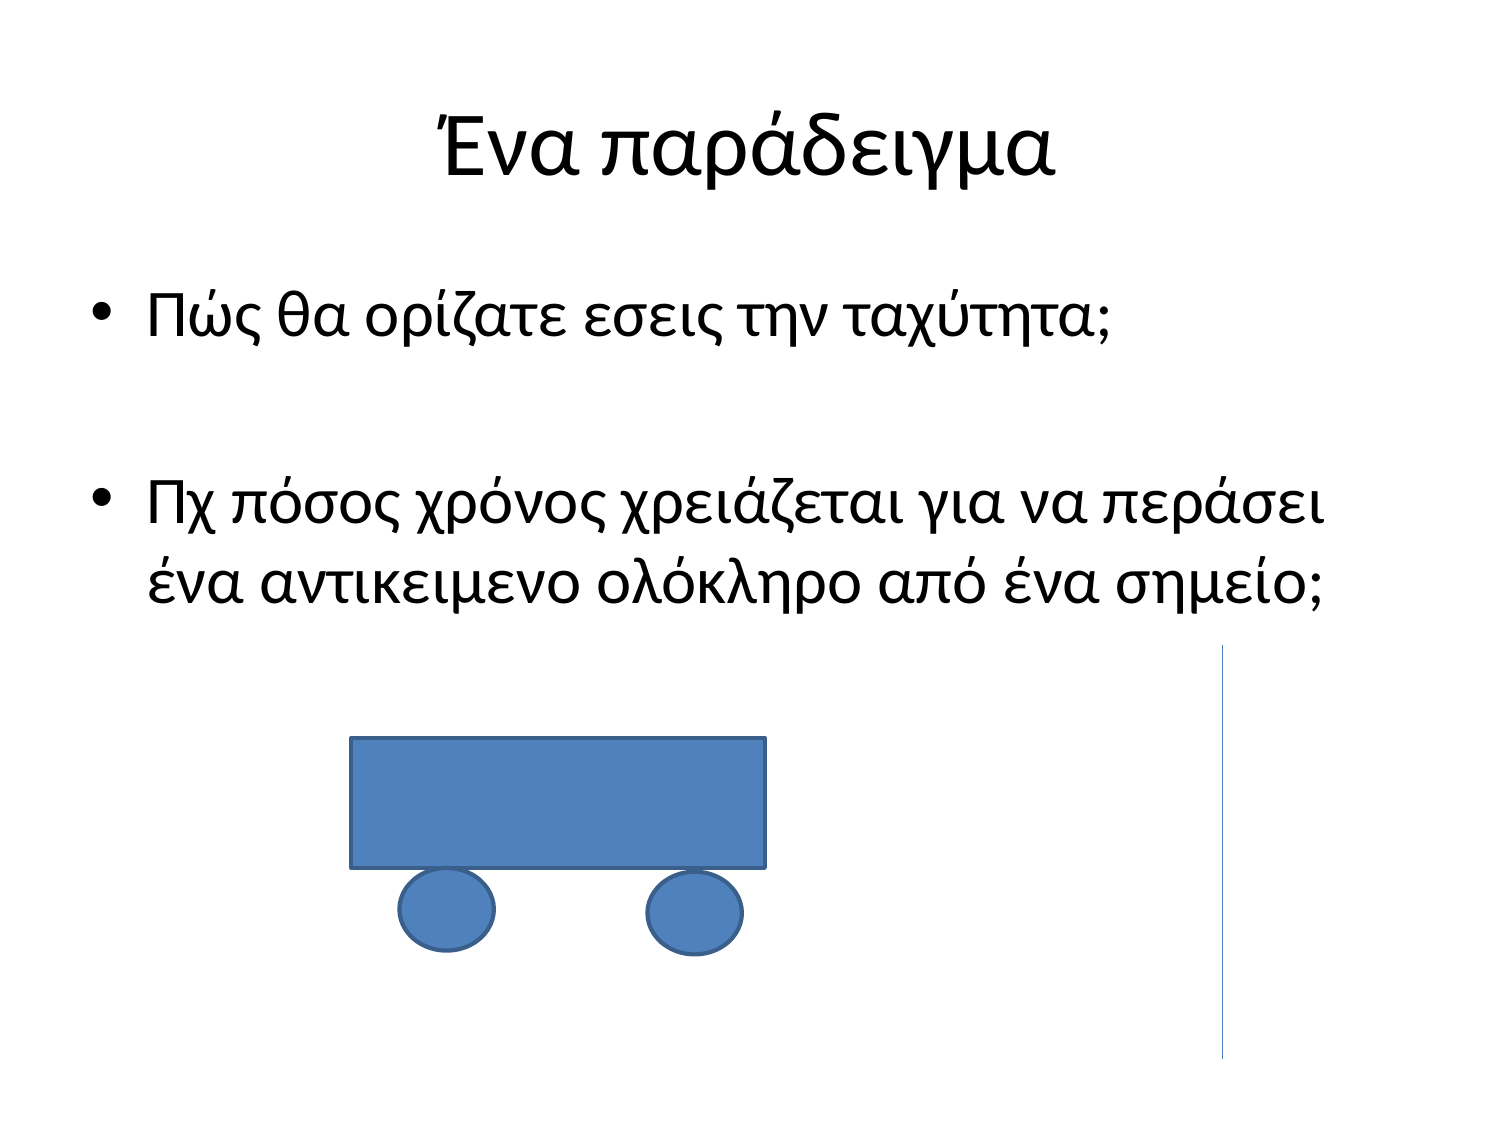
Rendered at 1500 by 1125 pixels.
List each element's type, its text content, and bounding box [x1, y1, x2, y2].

text_box [397, 865, 496, 953]
title Ένα παράδειγμα [75, 45, 1425, 233]
text_box [645, 869, 745, 957]
list Πώς θα ορίζατε εσεις την ταχύτητα; Πχ πόσος χρόνος χρειάζεται για να περάσει ένα αντικειμενο ολόκληρο από ένα σημείο; [75, 262, 1425, 1005]
text_box [349, 736, 767, 870]
